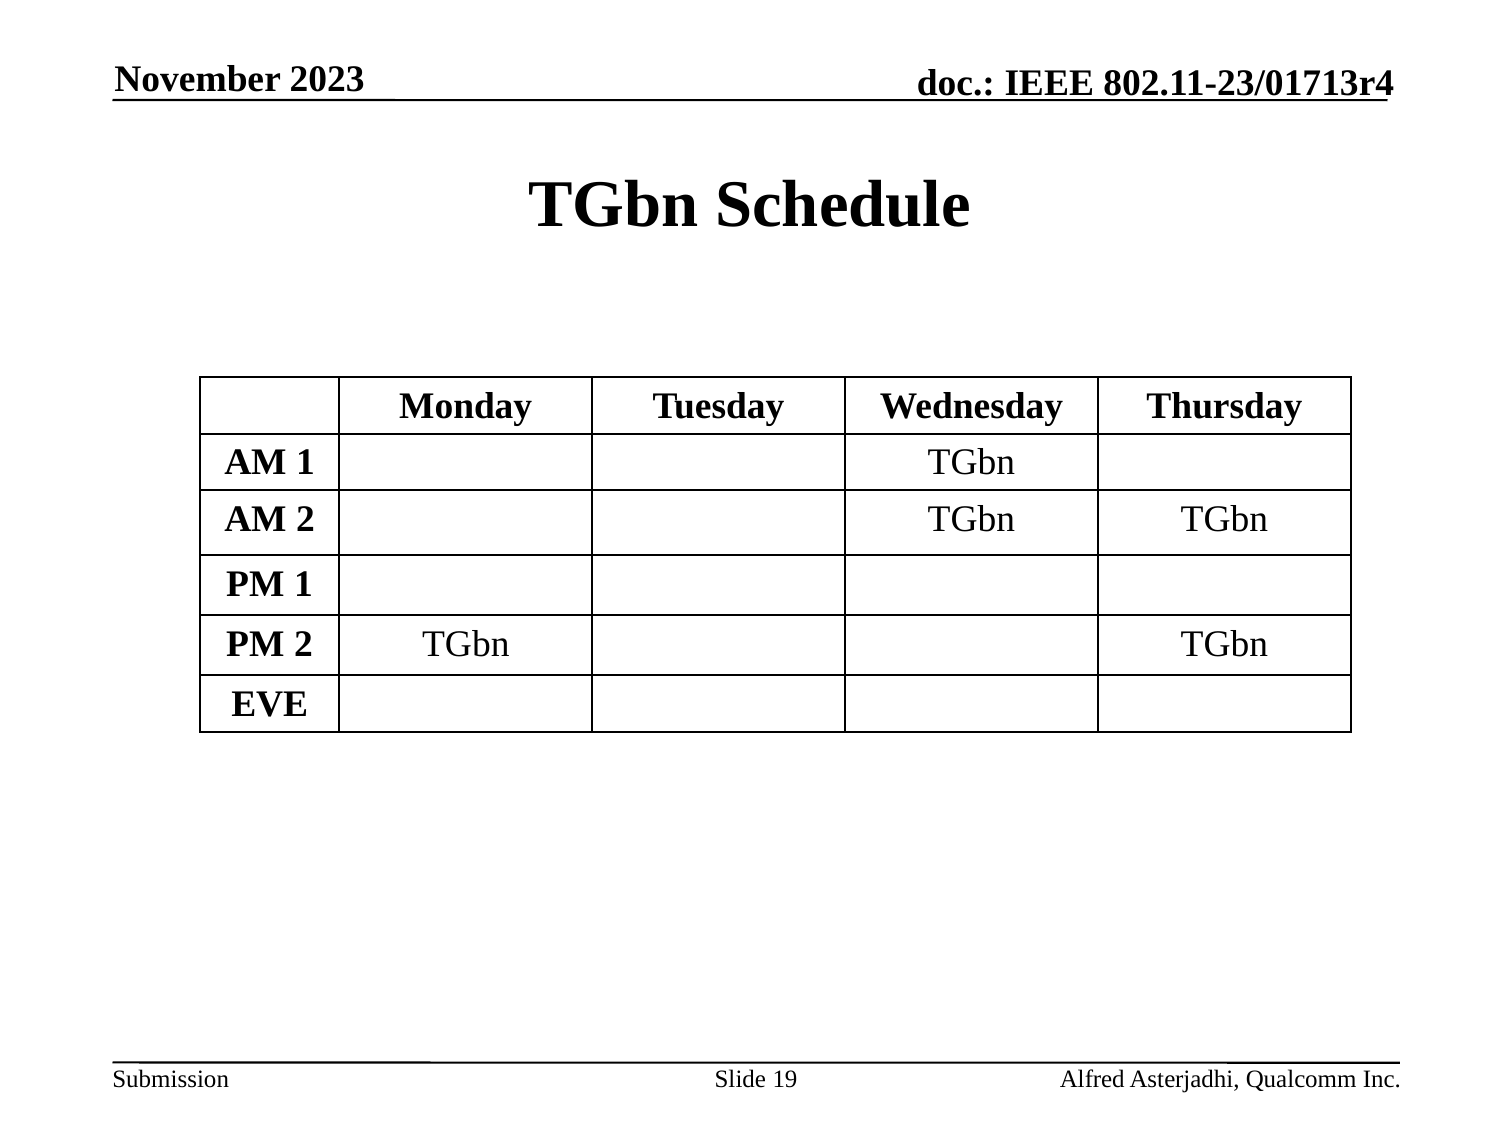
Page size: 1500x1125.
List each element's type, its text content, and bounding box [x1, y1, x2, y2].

table_cell [1099, 676, 1350, 731]
table_cell [340, 556, 591, 614]
table_cell [593, 556, 844, 614]
table_header Tuesday [593, 378, 844, 433]
table_cell [593, 435, 844, 489]
table_cell [593, 676, 844, 731]
title TGbn Schedule [112, 112, 1388, 288]
table_cell AM 1 [201, 435, 338, 489]
table_cell TGbn [1099, 491, 1350, 554]
table_header [201, 378, 338, 433]
table_cell PM 2 [201, 616, 338, 674]
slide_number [114, 54, 423, 100]
table_cell AM 2 [201, 491, 338, 554]
table_cell [846, 616, 1097, 674]
table_header Monday [340, 378, 591, 433]
slide_number Slide 19 [712, 1061, 800, 1123]
table_cell [1099, 435, 1350, 489]
table_cell [340, 491, 591, 554]
table_cell [1099, 556, 1350, 614]
table_header Wednesday [846, 378, 1097, 433]
table_cell TGbn [846, 491, 1097, 554]
table_cell [593, 616, 844, 674]
table_cell TGbn [1099, 616, 1350, 674]
table_cell EVE [201, 676, 338, 731]
table_cell [846, 556, 1097, 614]
table_header Thursday [1099, 378, 1350, 433]
table_cell TGbn [340, 616, 591, 674]
table_cell [340, 676, 591, 731]
table_cell [340, 435, 591, 489]
table_cell [846, 676, 1097, 731]
table_cell TGbn [846, 435, 1097, 489]
table_cell [593, 491, 844, 554]
table_cell PM 1 [201, 556, 338, 614]
footer Alfred Asterjadhi, Qualcomm Inc. [878, 1061, 1402, 1093]
